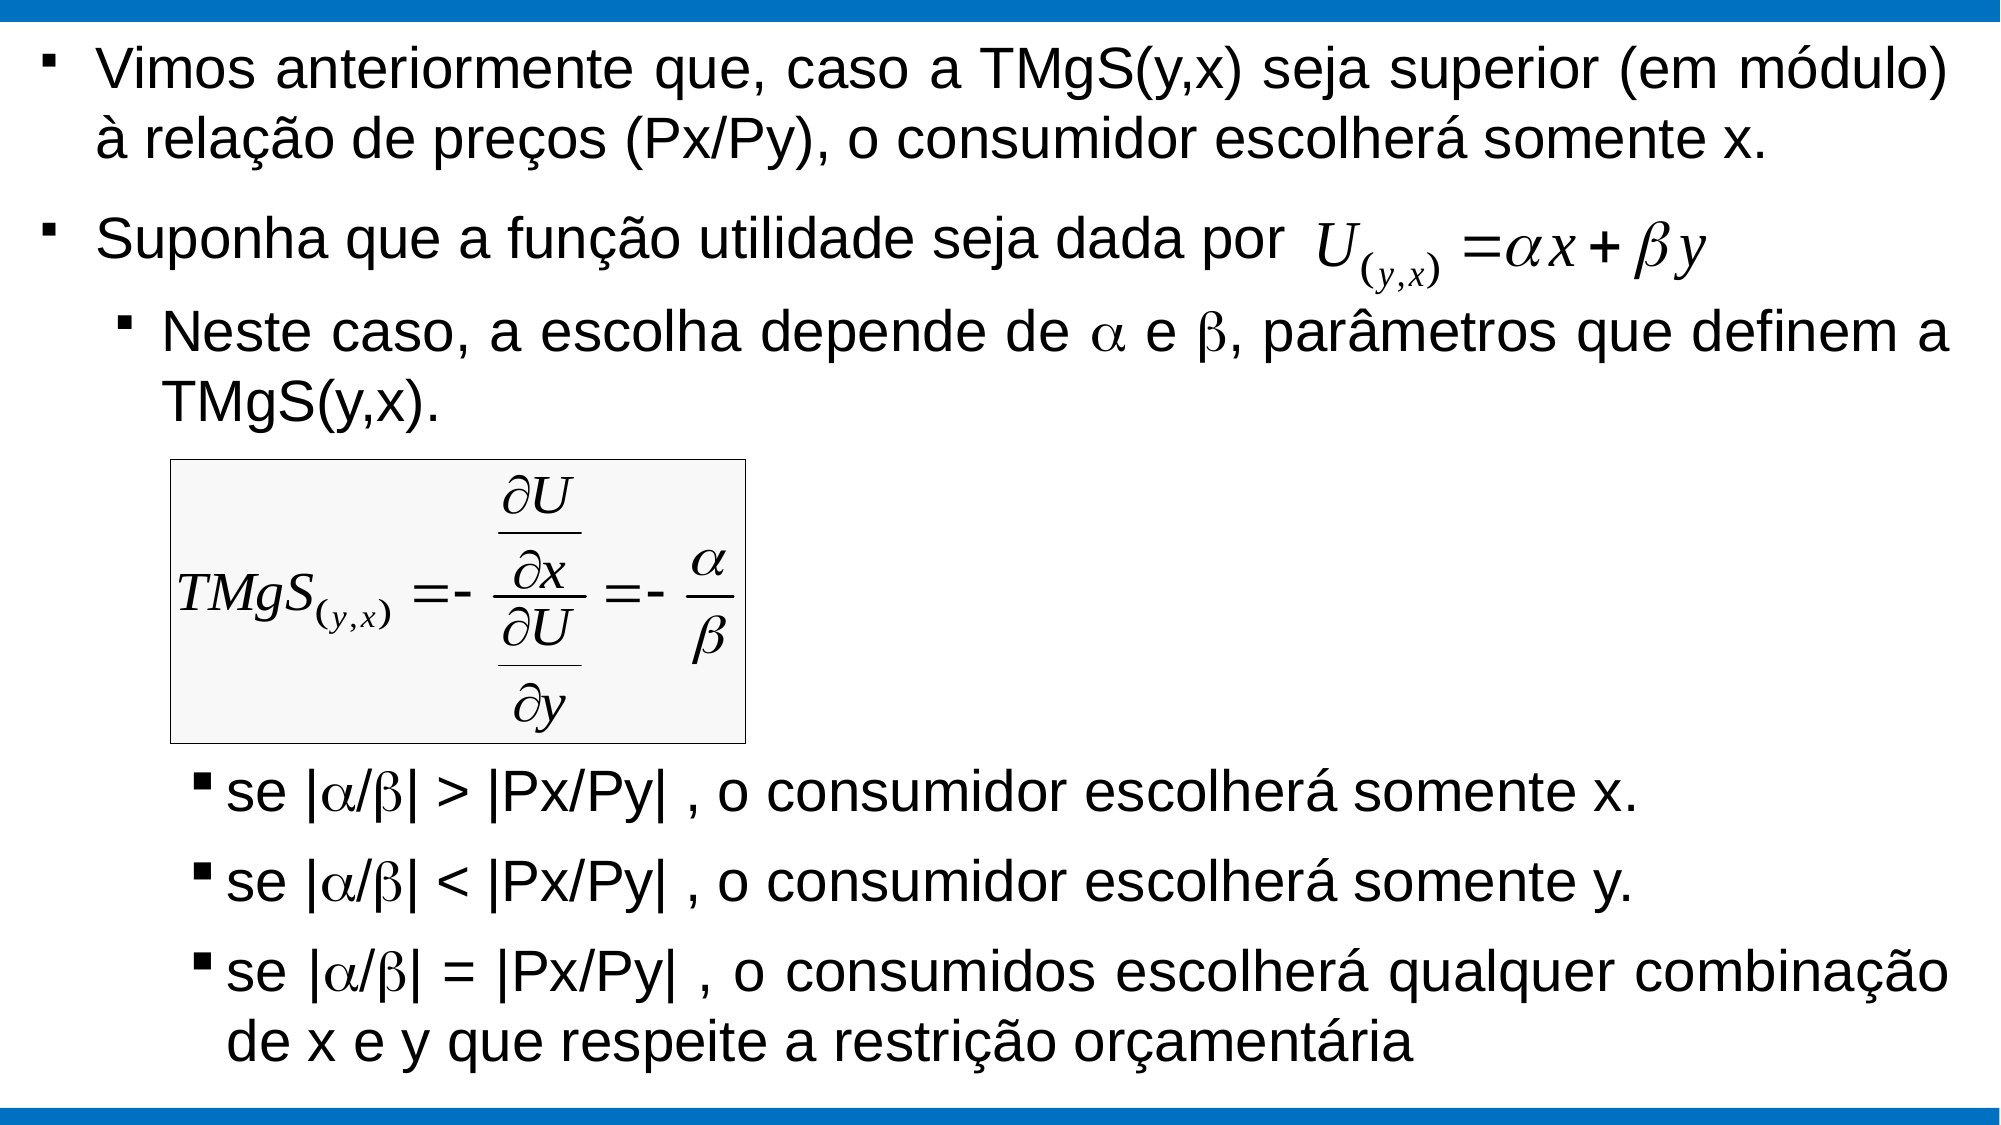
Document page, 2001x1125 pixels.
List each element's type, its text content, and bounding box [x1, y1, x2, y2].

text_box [170, 459, 746, 744]
list Vimos anteriormente que, caso a TMgS(y,x) seja superior (em módulo) à relação de preços (Px/Py), o consumidor escolherá somente x. Suponha que a função utilidade seja dada por Neste caso, a escolha depende de a e b, parâmetros que definem a TMgS(y,x). se |a/b| > |Px/Py| , o consumidor escolherá somente x. se |a/b| < |Px/Py| , o consumidor escolherá somente y. se |a/b| = |Px/Py| , o consumidos escolherá qualquer combinação de x e y que respeite a restrição orçamentária [23, 22, 1967, 910]
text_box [1309, 200, 1722, 311]
